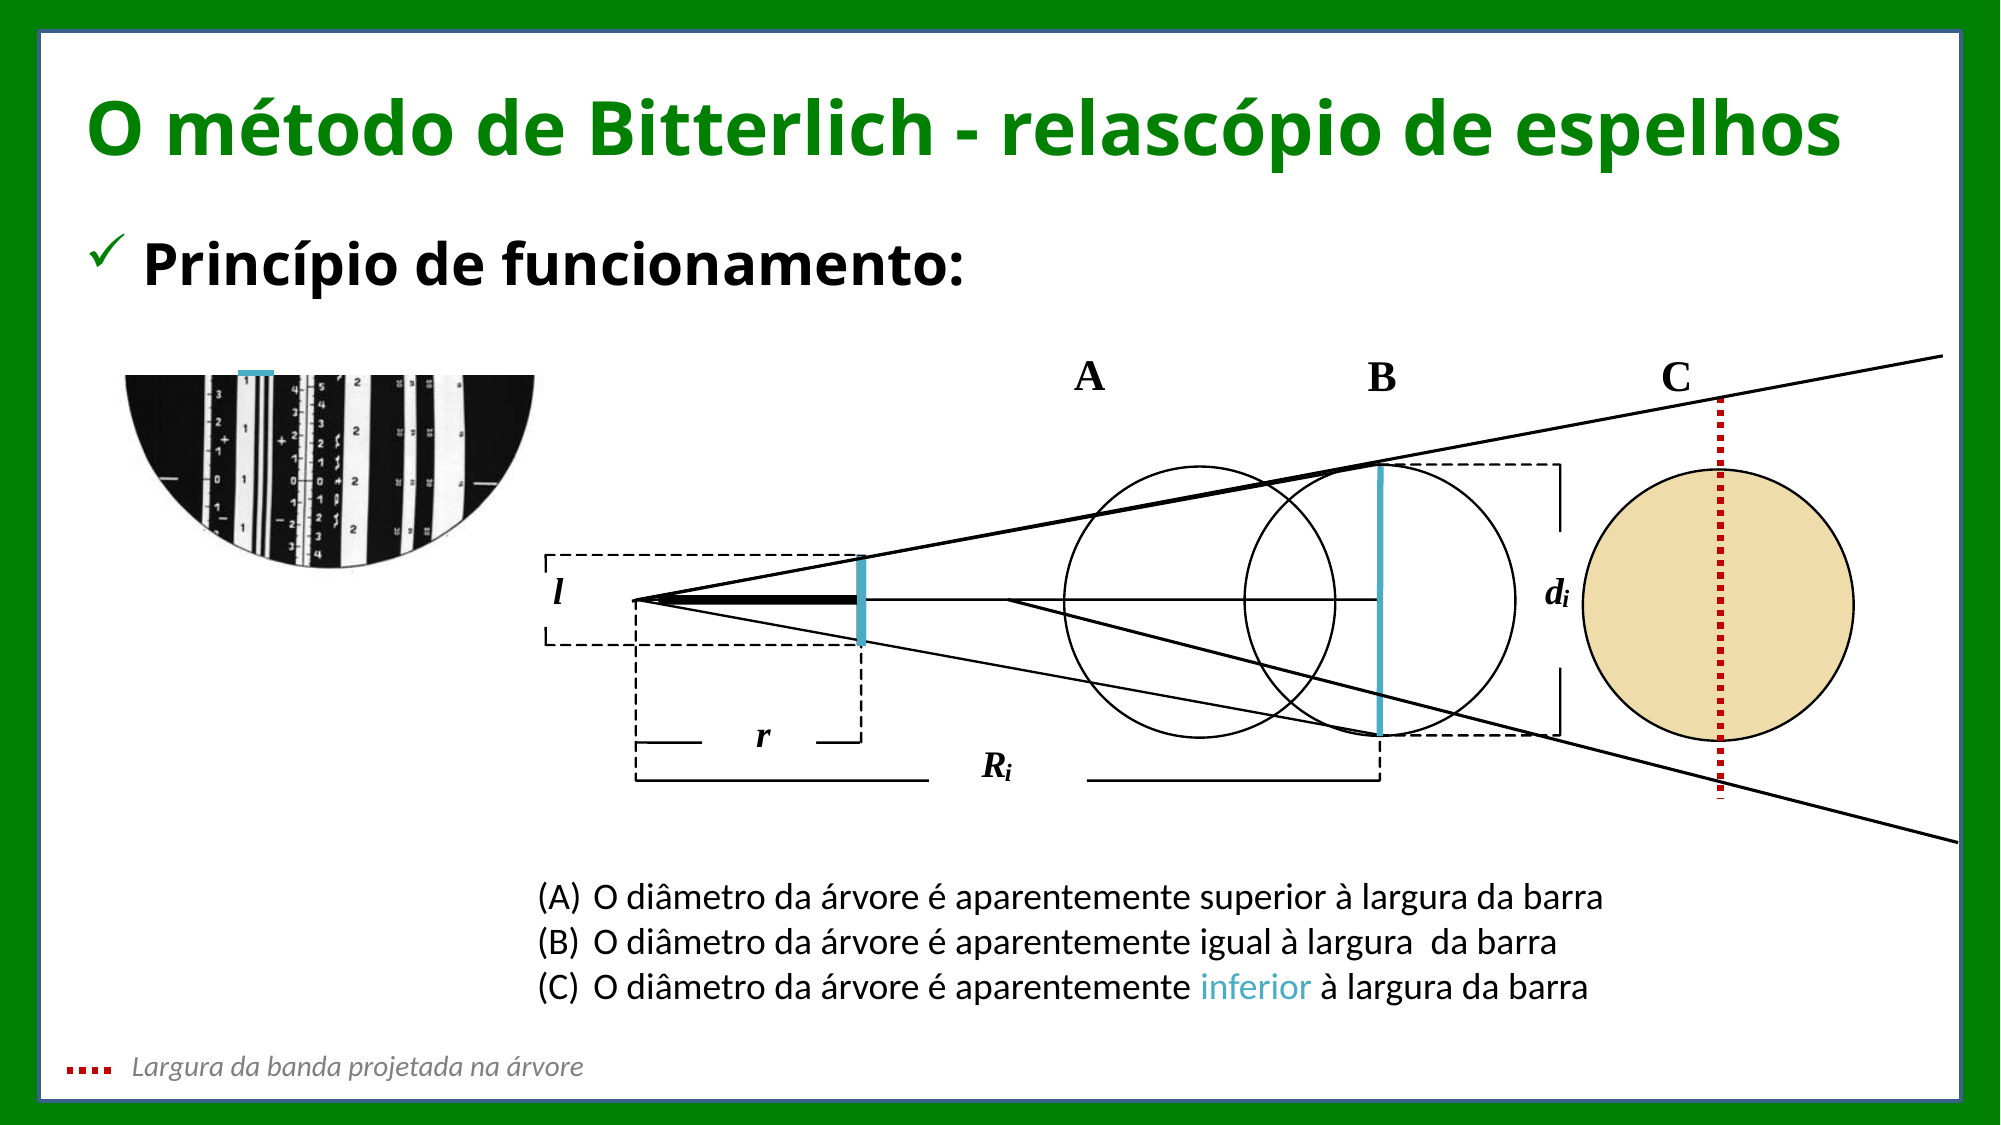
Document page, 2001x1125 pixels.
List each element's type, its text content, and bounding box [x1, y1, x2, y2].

title O método de Bitterlich - relascópio de espelhos [70, 66, 1930, 185]
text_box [522, 333, 1855, 819]
picture [109, 375, 522, 578]
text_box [631, 355, 1943, 602]
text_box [635, 599, 1959, 843]
text_box Largura da banda projetada na árvore [117, 1039, 1157, 1090]
list Princípio de funcionamento: [70, 219, 1930, 1040]
text_box O diâmetro da árvore é aparentemente superior à largura da barra O diâmetro da árvore é aparentemente igual à largura da barra O diâmetro da árvore é aparentemente inferior à largura da barra [522, 865, 1859, 1105]
